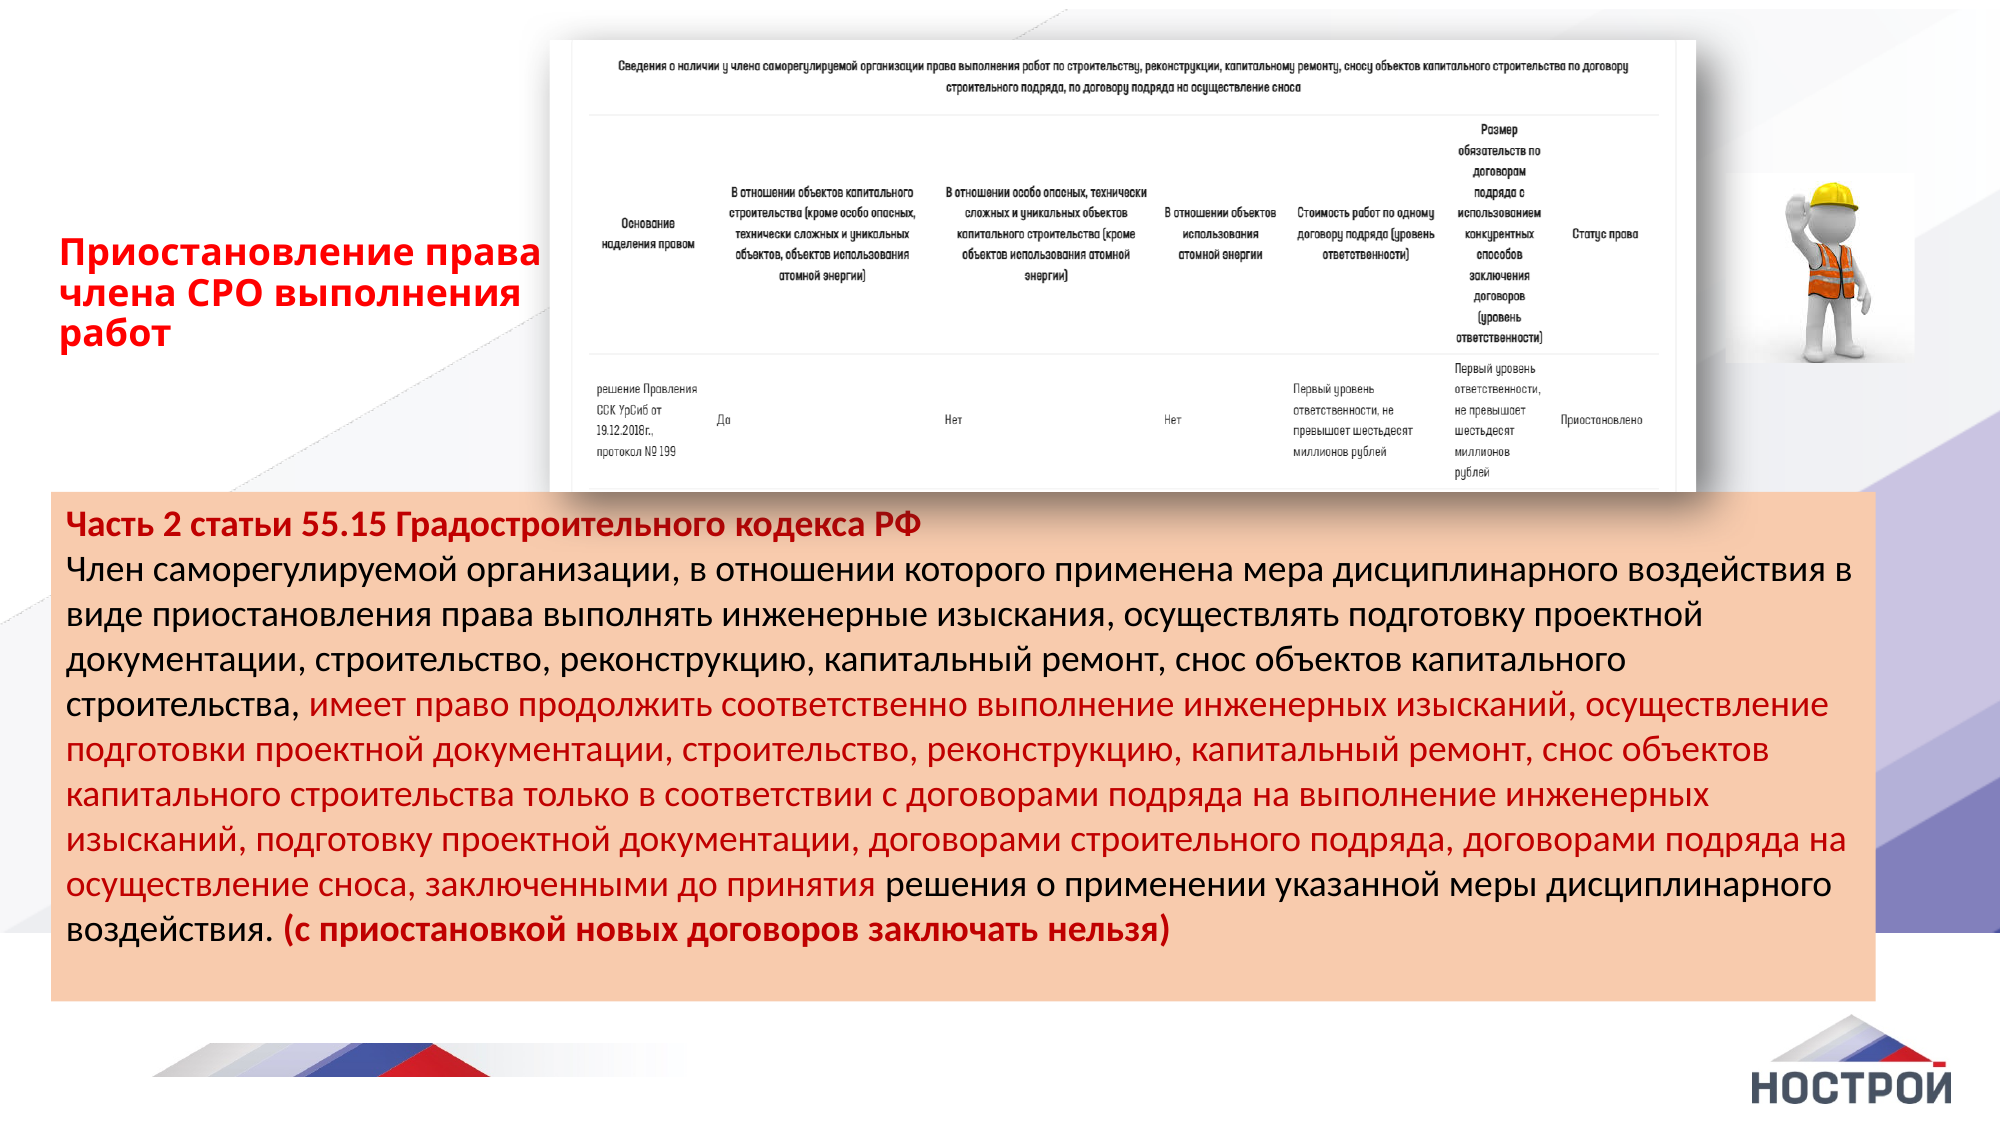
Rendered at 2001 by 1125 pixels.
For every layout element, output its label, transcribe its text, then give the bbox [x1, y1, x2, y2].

text_box Часть 2 статьи 55.15 Градостроительного кодекса РФ Член саморегулируемой организации, в отношении которого применена мера дисциплинарного воздействия в виде приостановления права выполнять инженерные изыскания, осуществлять подготовку проектной документации, строительство, реконструкцию, капитальный ремонт, снос объектов капитального строительства, имеет право продолжить соответственно выполнение инженерных изысканий, осуществление подготовки проектной документации, строительство, реконструкцию, капитальный ремонт, снос объектов капитального строительства только в соответствии с договорами подряда на выполнение инженерных изысканий, подготовку проектной документации, договорами строительного подряда, договорами подряда на осуществление сноса, заключенными до принятия решения о применении указанной меры дисциплинарного воздействия. (с приостановкой новых договоров заключать нельзя) [51, 933, 1876, 1002]
picture [0, 8, 2000, 933]
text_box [151, 1014, 1951, 1104]
